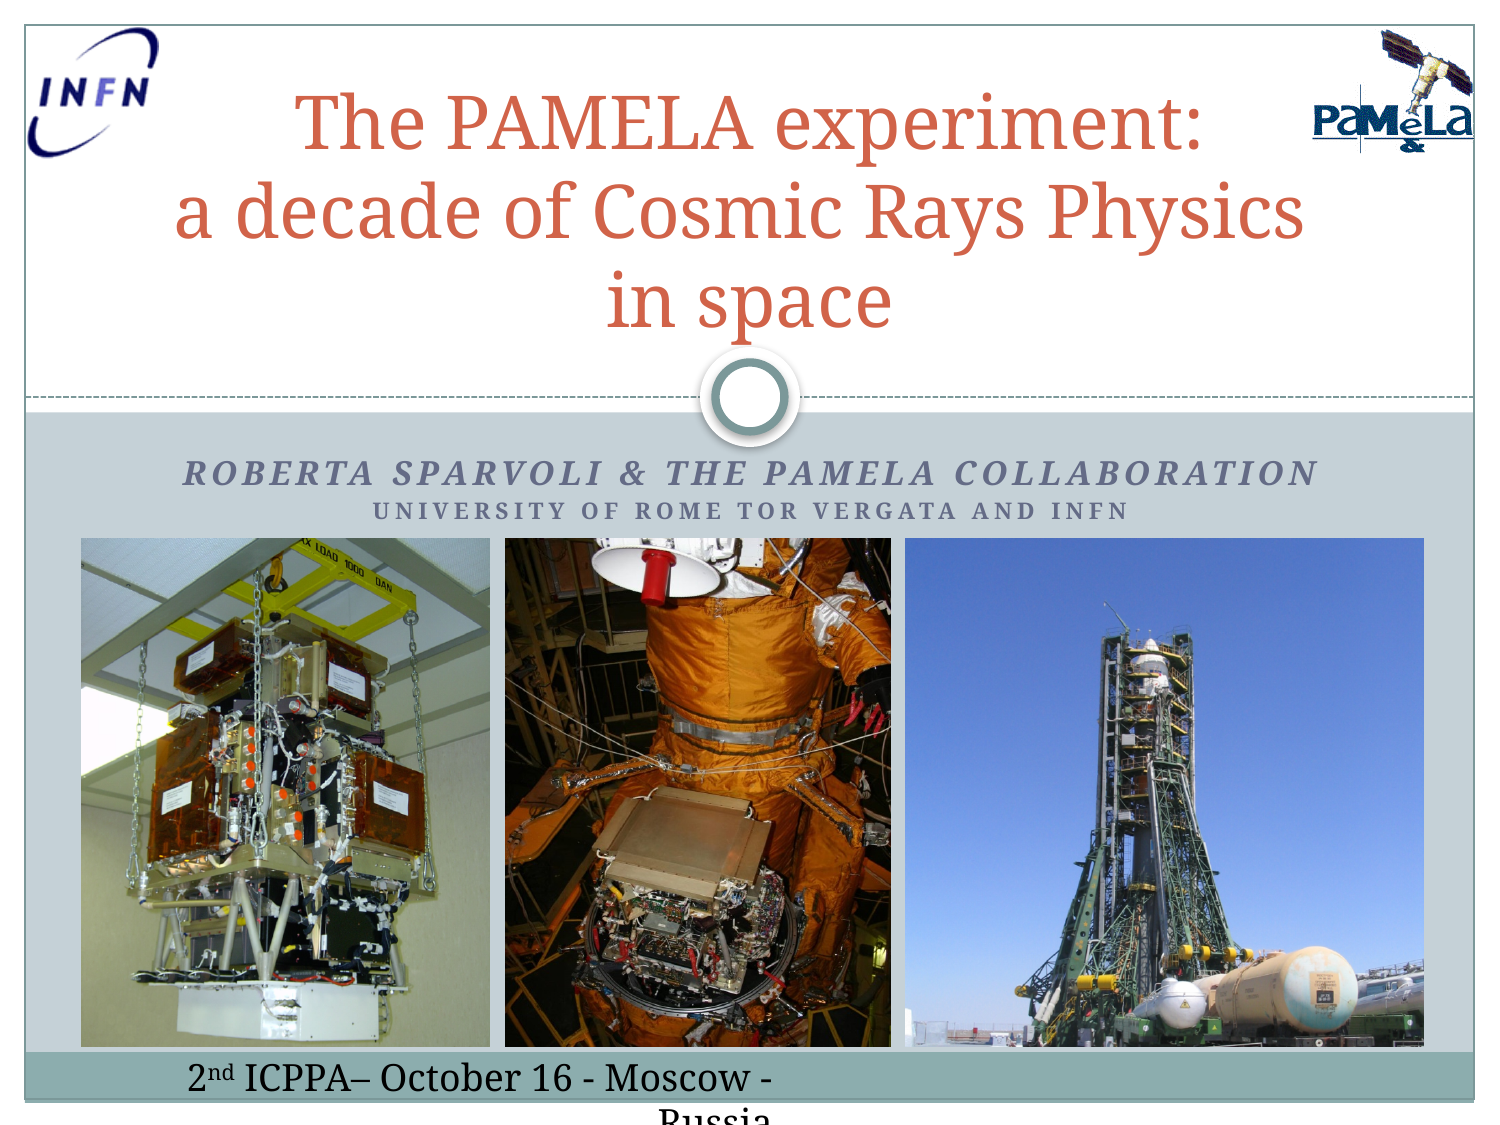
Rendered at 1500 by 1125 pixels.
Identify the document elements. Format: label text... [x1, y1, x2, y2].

picture [1309, 27, 1476, 154]
footer 2nd ICPPA– October 16 - Moscow - Russia [53, 1046, 788, 1107]
picture [904, 538, 1424, 1047]
picture [81, 538, 491, 1048]
picture [27, 27, 159, 159]
subtitle Roberta sparvoli & the pamela collaboration UniversiTy of rome tor vergata and infn [112, 444, 1388, 551]
picture [505, 538, 891, 1048]
title The PAMELA experiment: a decade of Cosmic Rays Physics in space [112, 62, 1388, 350]
